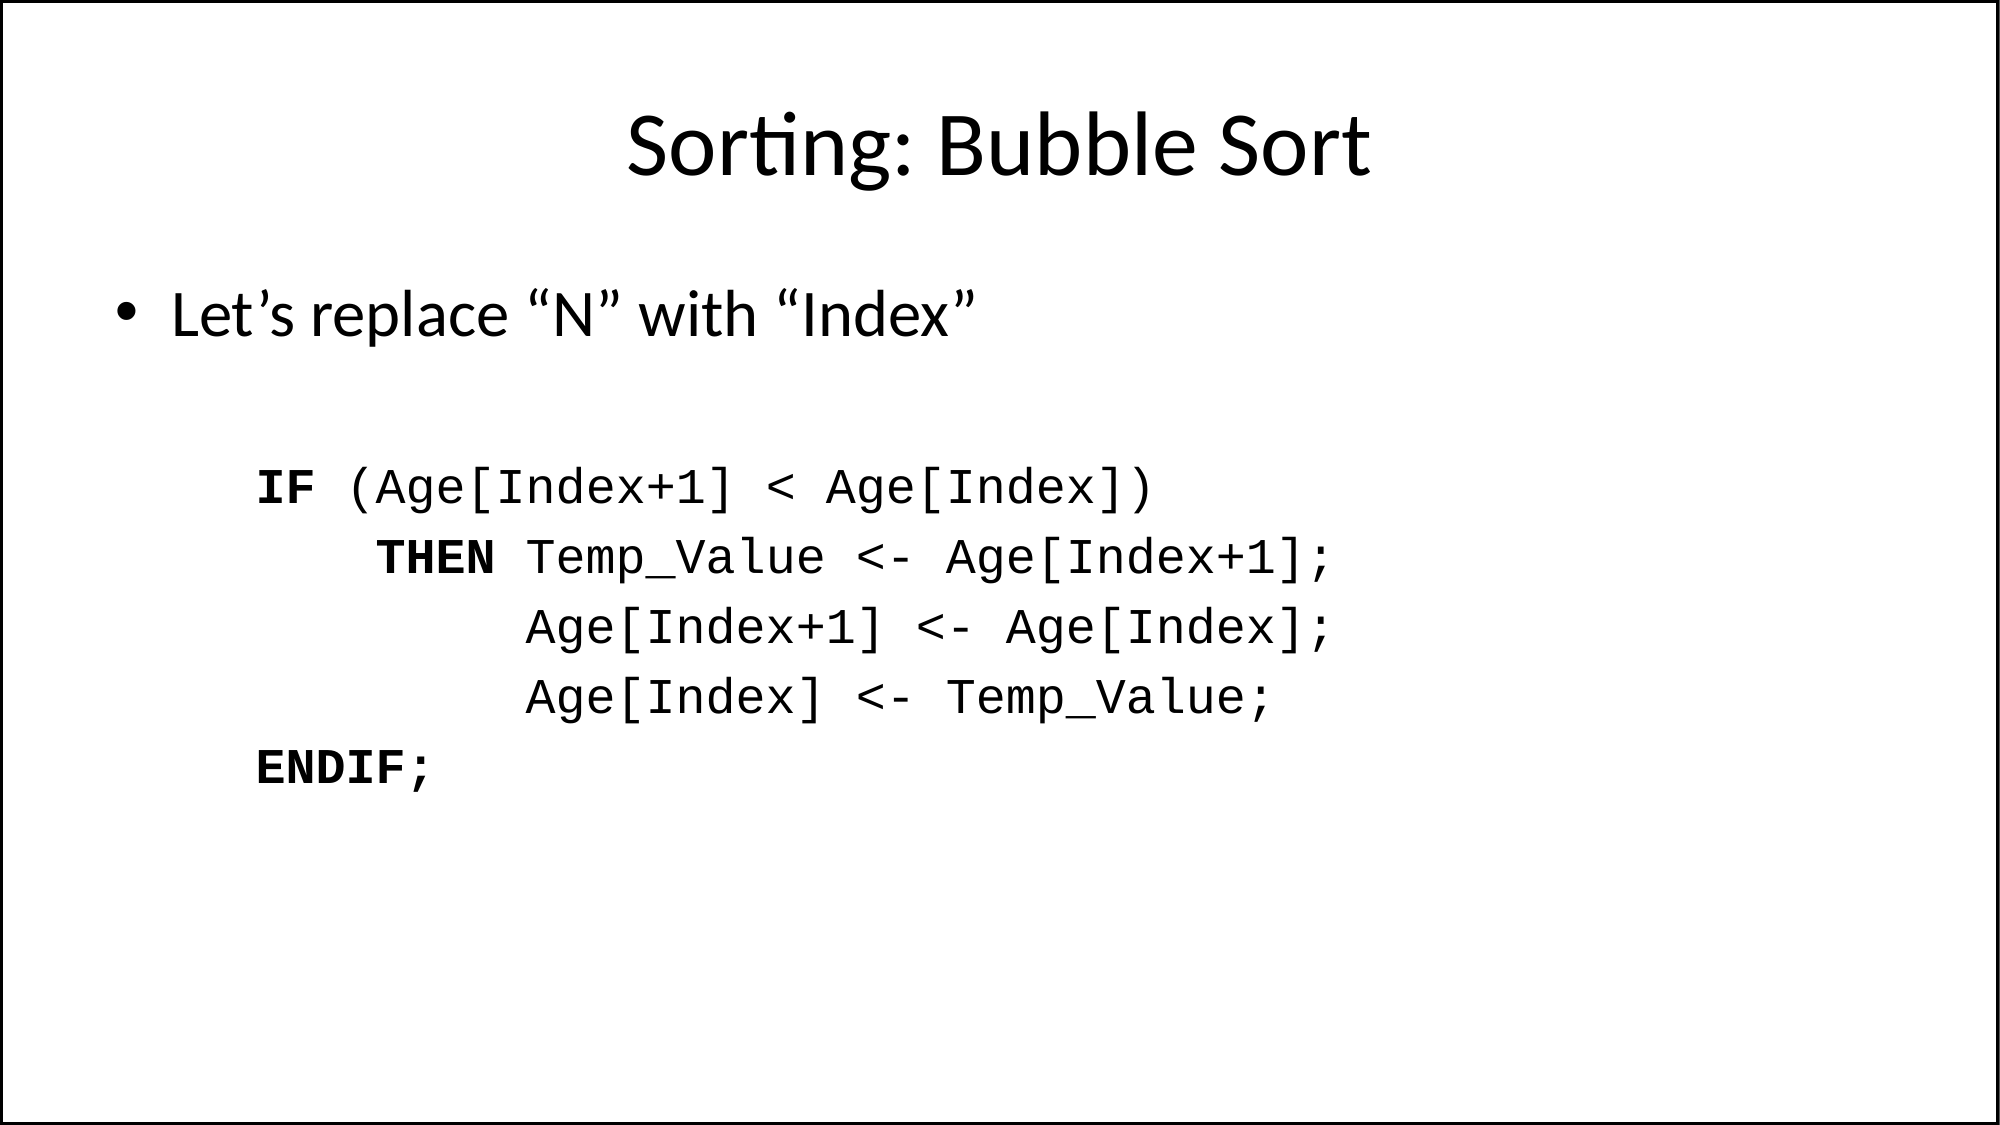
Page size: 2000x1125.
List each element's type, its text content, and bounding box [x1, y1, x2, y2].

title Sorting: Bubble Sort [99, 45, 1900, 233]
list Let’s replace “N” with “Index” IF (Age[Index+1] < Age[Index]) THEN Temp_Value <- Age[Index+1]; Age[Index+1] <- Age[Index]; Age[Index] <- Temp_Value; ENDIF; [99, 262, 1900, 1005]
